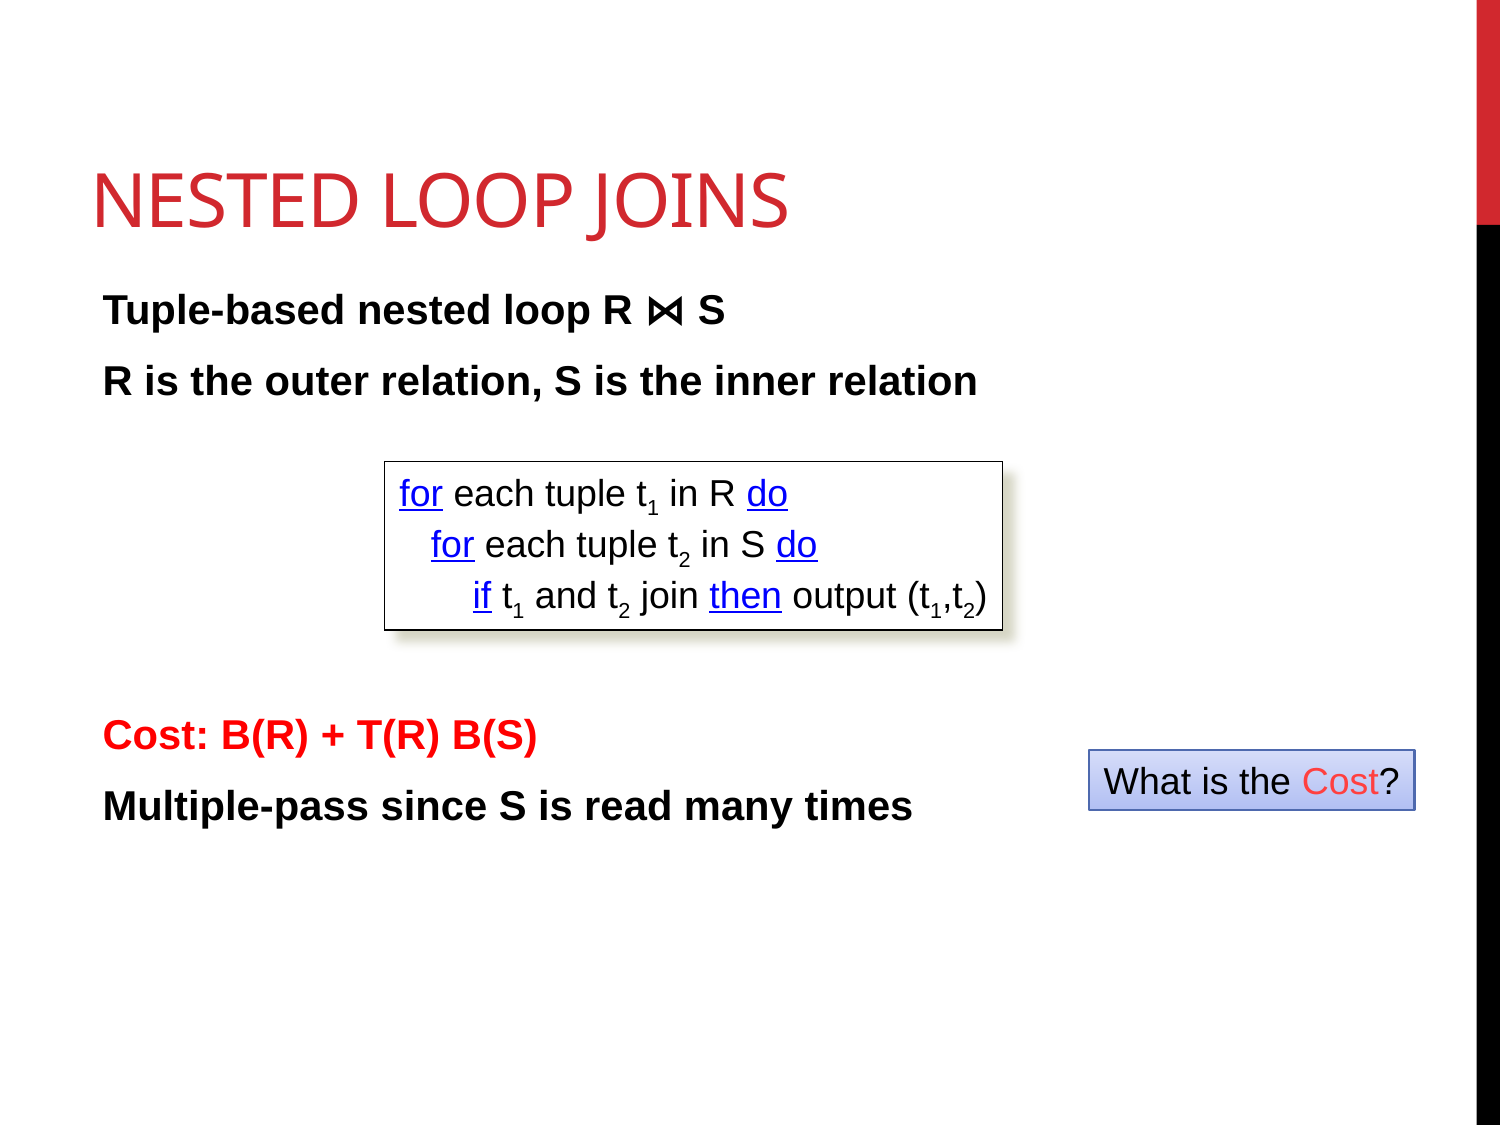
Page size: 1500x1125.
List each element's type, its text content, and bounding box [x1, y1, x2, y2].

list Tuple-based nested loop R ⋈ S R is the outer relation, S is the inner relation Cost: B(R) + T(R) B(S) Multiple-pass since S is read many times [87, 275, 1450, 1000]
text_box What is the Cost? [1088, 749, 1416, 811]
text_box for each tuple t1 in R do for each tuple t2 in S do if t1 and t2 join then output (t1,t2) [384, 461, 1003, 630]
title Nested Loop Joins [75, 25, 1025, 250]
